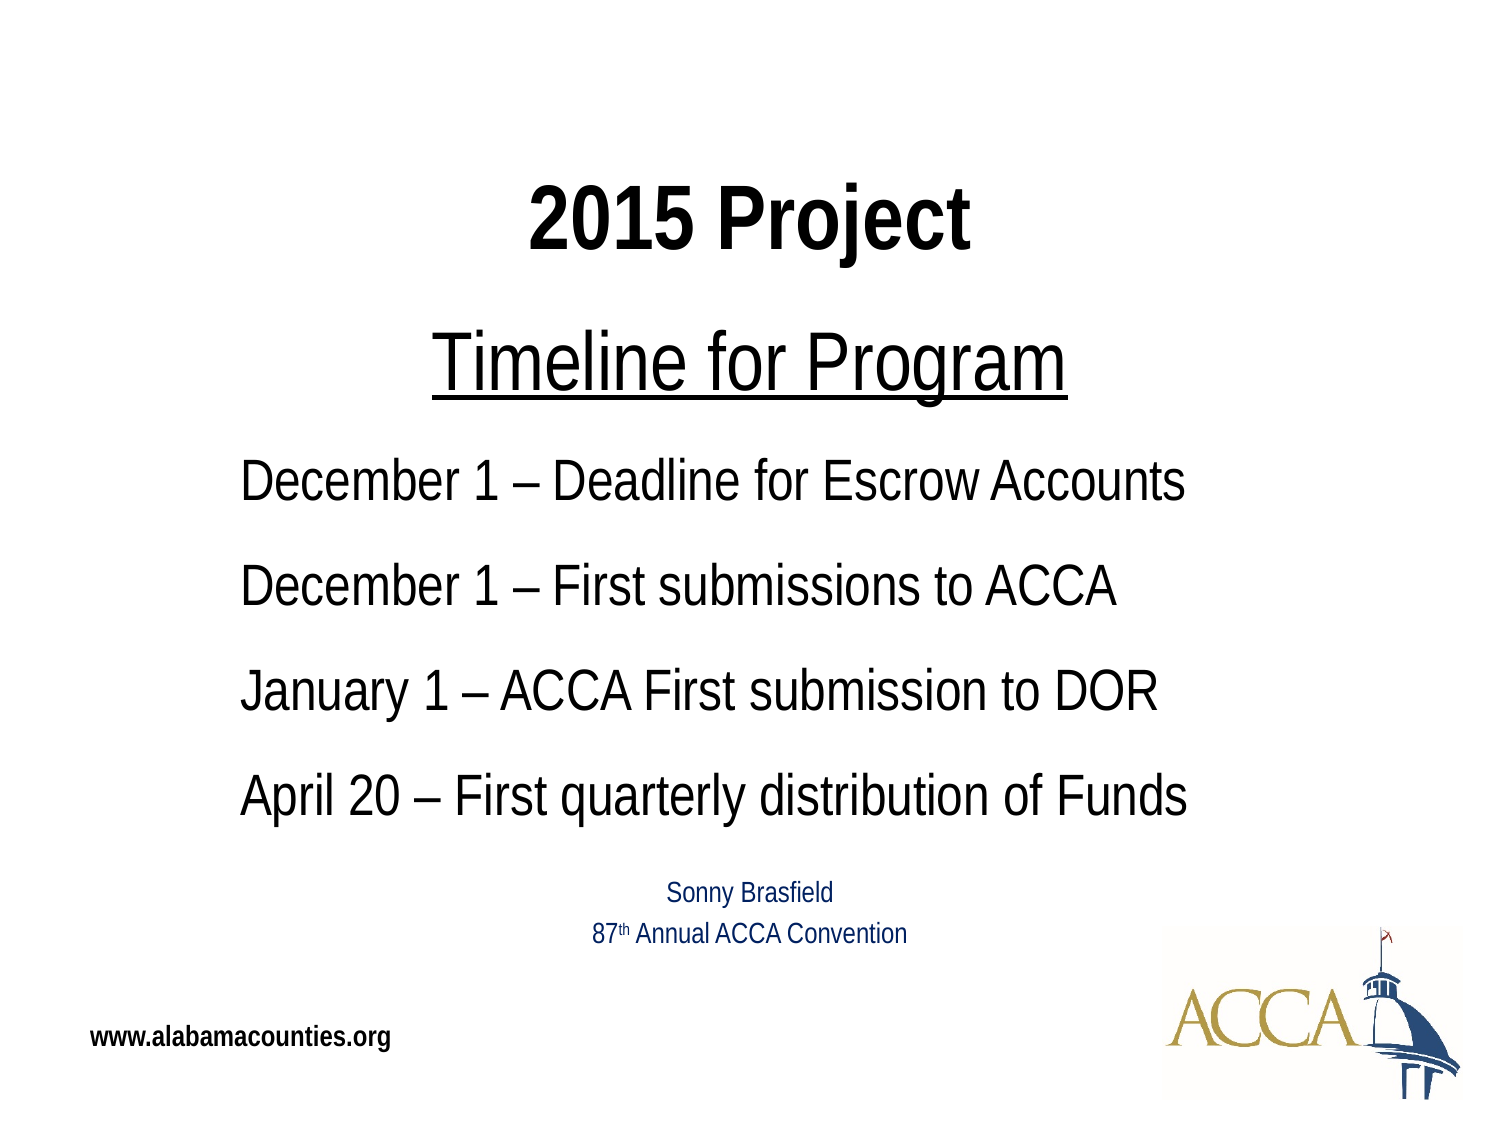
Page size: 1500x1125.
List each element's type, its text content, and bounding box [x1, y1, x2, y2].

footer www.alabamacounties.org [75, 1009, 550, 1088]
list 2015 Project Timeline for Program December 1 – Deadline for Escrow Accounts December 1 – First submissions to ACCA January 1 – ACCA First submission to DOR April 20 – First quarterly distribution of Funds Sonny Brasfield 87th Annual ACCA Convention [75, 149, 1425, 900]
picture [1162, 926, 1463, 1100]
